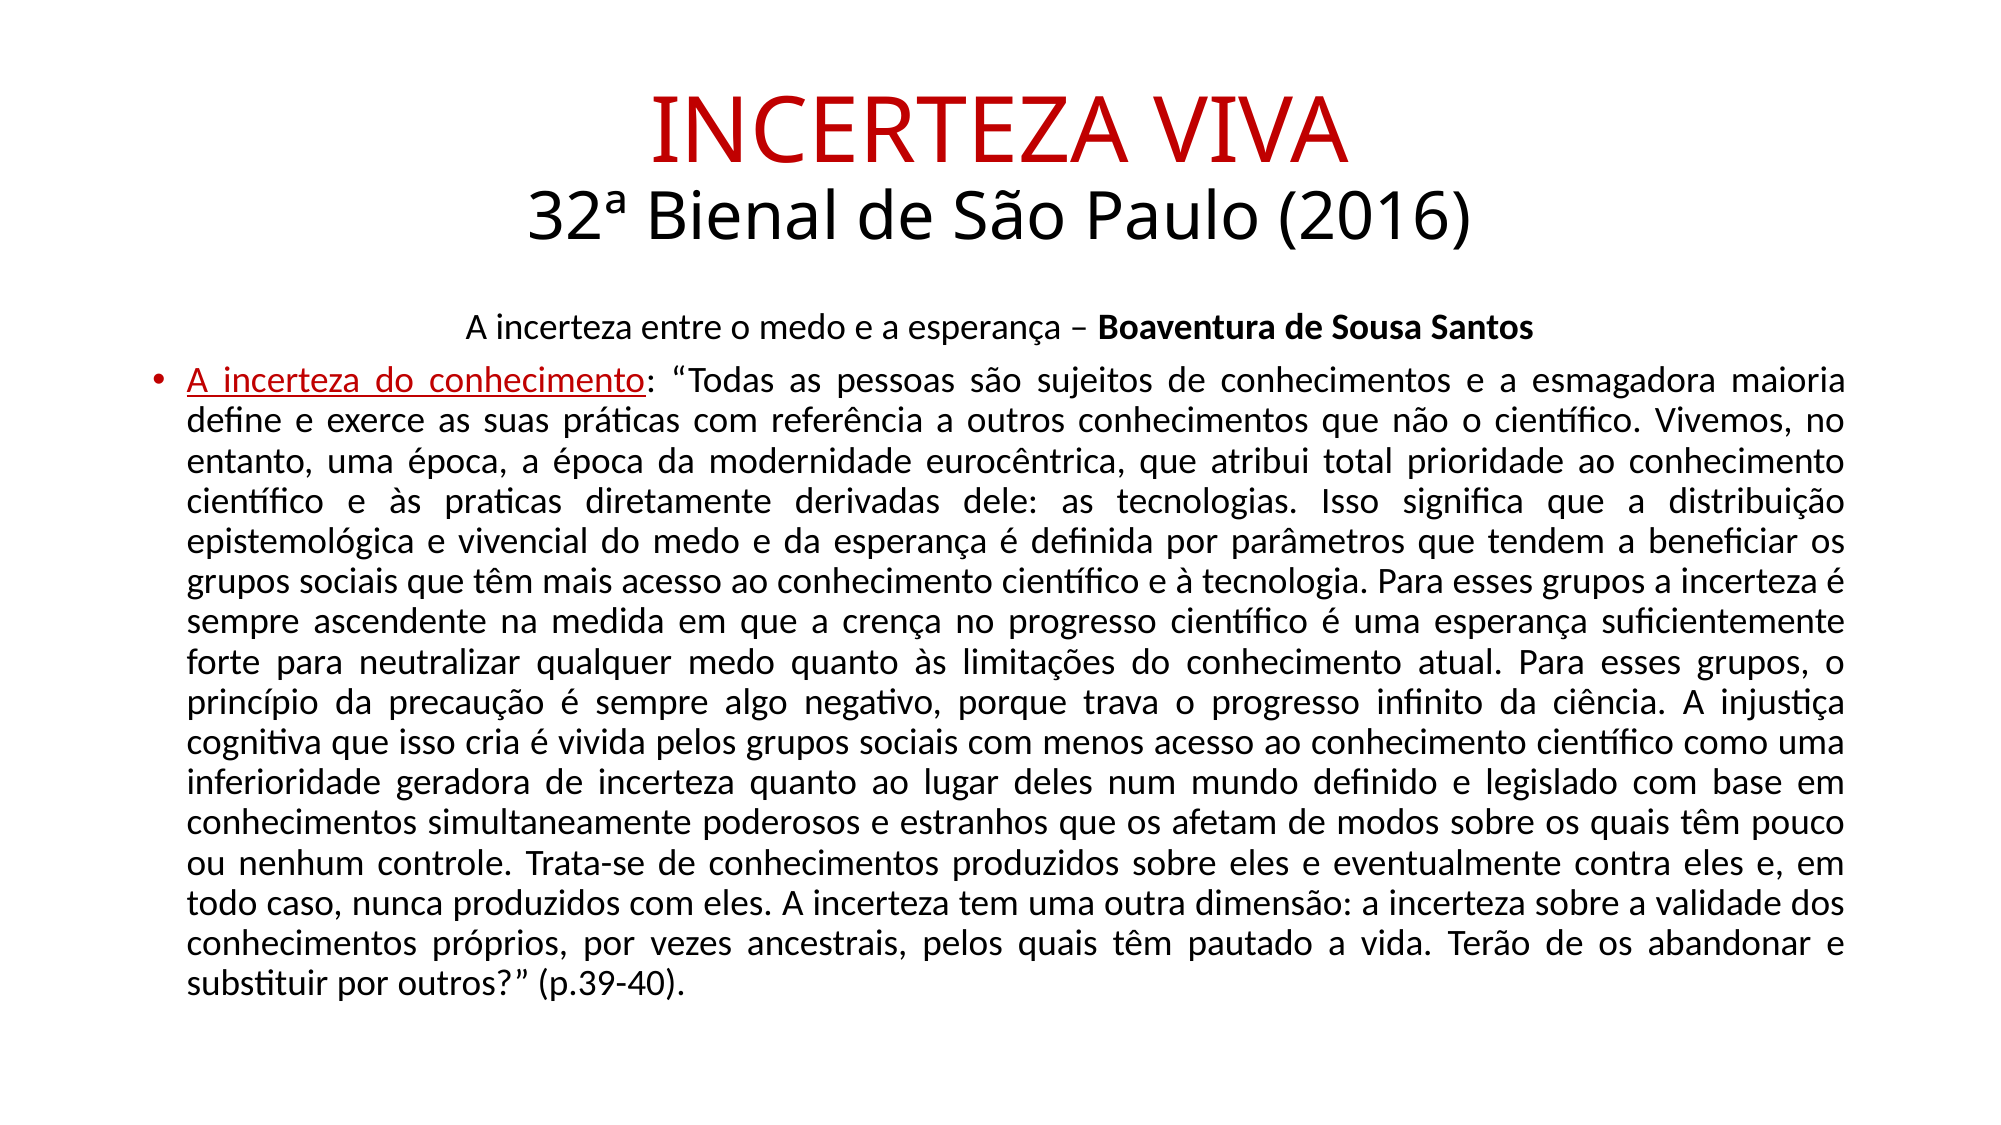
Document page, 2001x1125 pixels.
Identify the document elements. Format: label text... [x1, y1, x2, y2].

list A incerteza entre o medo e a esperança – Boaventura de Sousa Santos A incerteza do conhecimento: “Todas as pessoas são sujeitos de conhecimentos e a esmagadora maioria define e exerce as suas práticas com referência a outros conhecimentos que não o científico. Vivemos, no entanto, uma época, a época da modernidade eurocêntrica, que atribui total prioridade ao conhecimento científico e às praticas diretamente derivadas dele: as tecnologias. Isso significa que a distribuição epistemológica e vivencial do medo e da esperança é definida por parâmetros que tendem a beneficiar os grupos sociais que têm mais acesso ao conhecimento científico e à tecnologia. Para esses grupos a incerteza é sempre ascendente na medida em que a crença no progresso científico é uma esperança suficientemente forte para neutralizar qualquer medo quanto às limitações do conhecimento atual. Para esses grupos, o princípio da precaução é sempre algo negativo, porque trava o progresso infinito da ciência. A injustiça cognitiva que isso cria é vivida pelos grupos sociais com menos acesso ao conhecimento científico como uma inferioridade geradora de incerteza quanto ao lugar deles num mundo definido e legislado com base em conhecimentos simultaneamente poderosos e estranhos que os afetam de modos sobre os quais têm pouco ou nenhum controle. Trata-se de conhecimentos produzidos sobre eles e eventualmente contra eles e, em todo caso, nunca produzidos com eles. A incerteza tem uma outra dimensão: a incerteza sobre a validade dos conhecimentos próprios, por vezes ancestrais, pelos quais têm pautado a vida. Terão de os abandonar e substituir por outros?” (p.39-40). [137, 299, 1863, 1014]
title INCERTEZA VIVA 32ª Bienal de São Paulo (2016) [137, 59, 1863, 278]
